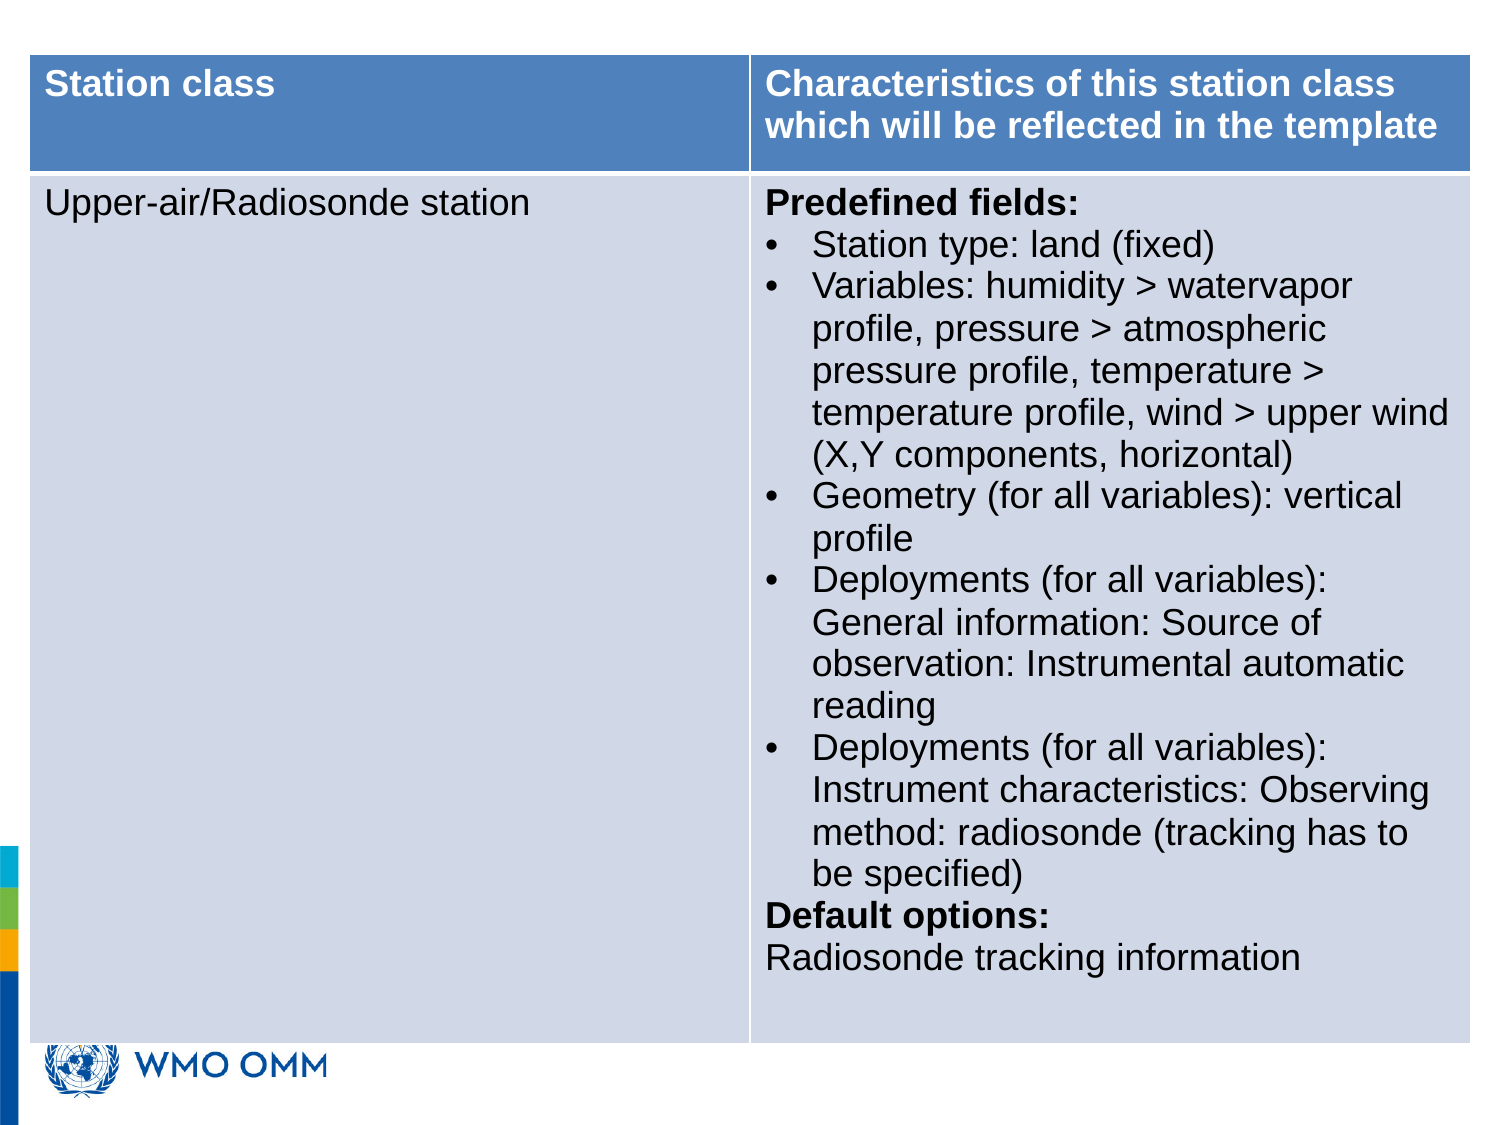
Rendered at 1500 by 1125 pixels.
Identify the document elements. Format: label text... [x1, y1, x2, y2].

table_cell Upper-air/Radiosonde station [30, 176, 749, 1043]
table_header Characteristics of this station class which will be reflected in the template [751, 55, 1470, 171]
picture [0, 845, 327, 1125]
table_header Station class [30, 55, 749, 171]
table_cell Predefined fields: Station type: land (fixed) Variables: humidity > watervapor profile, pressure > atmospheric pressure profile, temperature > temperature profile, wind > upper wind (X,Y components, horizontal) Geometry (for all variables): vertical profile Deployments (for all variables): General information: Source of observation: Instrumental automatic reading Deployments (for all variables): Instrument characteristics: Observing method: radiosonde (tracking has to be specified) Default options: Radiosonde tracking information [751, 176, 1470, 1043]
